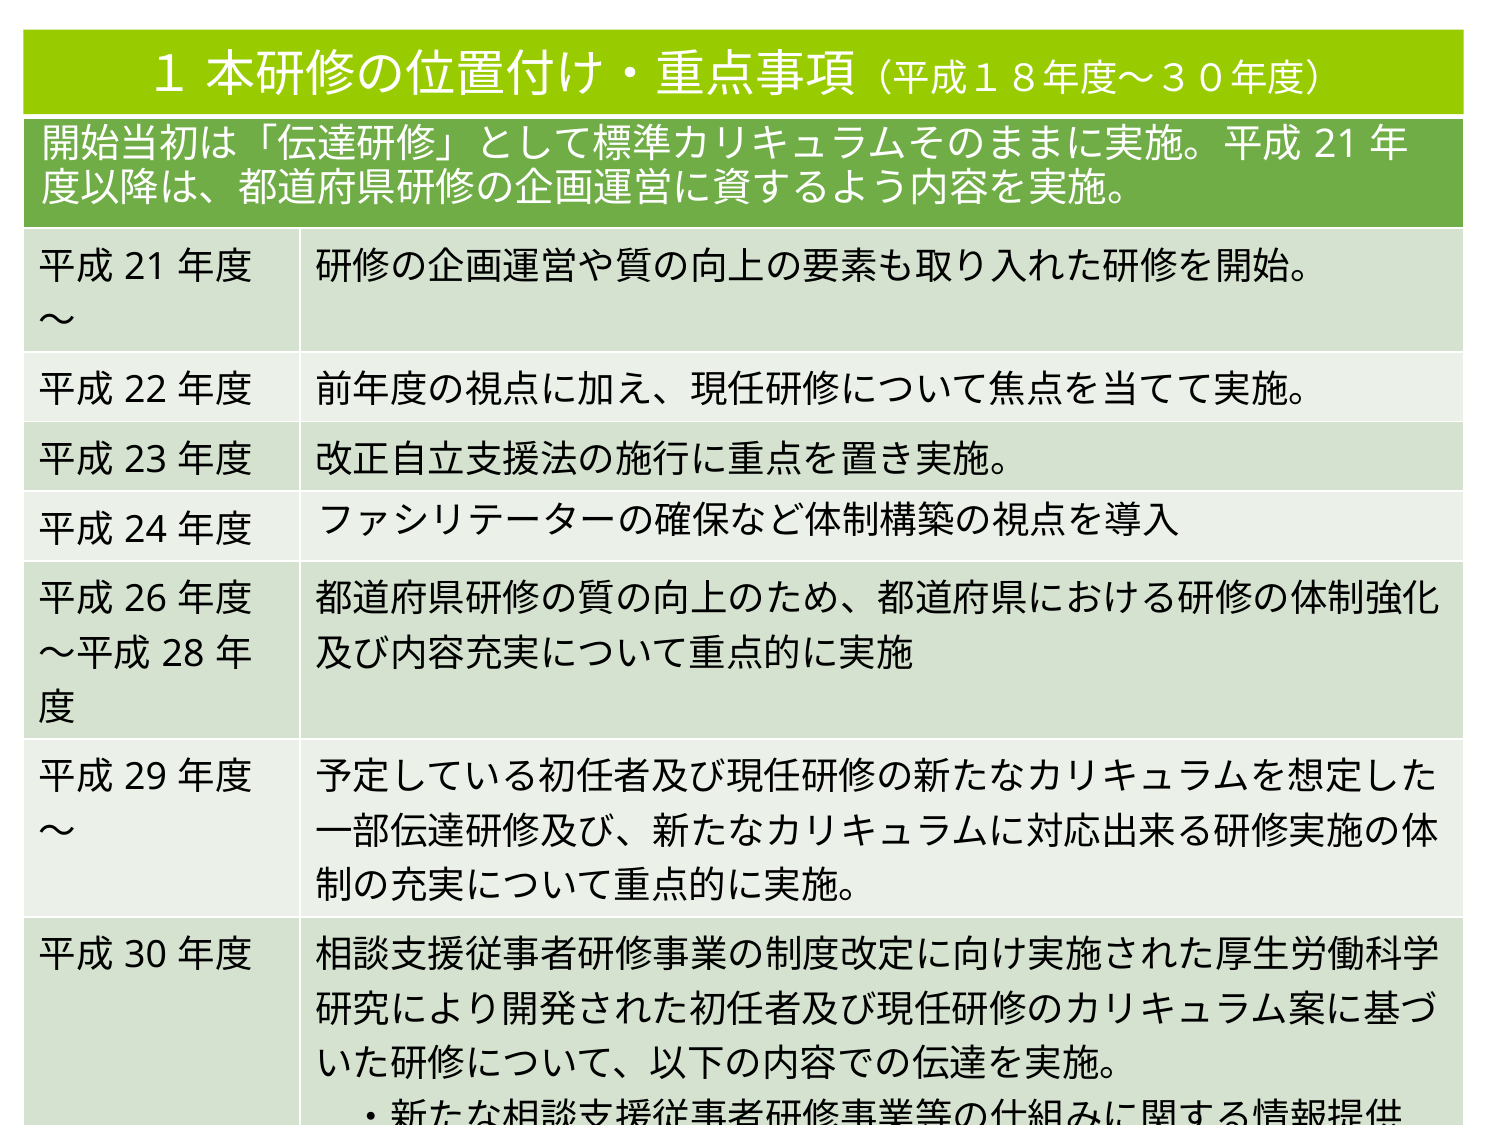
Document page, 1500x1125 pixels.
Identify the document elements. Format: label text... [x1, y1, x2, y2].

table_cell 平成26年度 ～平成28年度 [24, 562, 299, 738]
table_cell 改正自立支援法の施行に重点を置き実施。 [301, 422, 1463, 490]
table_cell 平成29年度～ [24, 740, 299, 916]
table_cell 平成24年度 [24, 492, 299, 560]
text_box １ 本研修の位置付け・重点事項（平成１８年度～３０年度） [22, 29, 1465, 115]
table_cell 平成22年度 [24, 353, 299, 421]
table_cell 平成21年度～ [24, 229, 299, 351]
table_cell 予定している初任者及び現任研修の新たなカリキュラムを想定した一部伝達研修及び、新たなカリキュラムに対応出来る研修実施の体制の充実について重点的に実施。 [301, 740, 1463, 916]
table_header 開始当初は「伝達研修」として標準カリキュラムそのままに実施。平成21年度以降は、都道府県研修の企画運営に資するよう内容を実施。 [24, 119, 1463, 227]
table_cell 都道府県研修の質の向上のため、都道府県における研修の体制強化及び内容充実について重点的に実施 [301, 562, 1463, 738]
table_cell 前年度の視点に加え、現任研修について焦点を当てて実施。 [301, 353, 1463, 421]
table_cell 相談支援従事者研修事業の制度改定に向け実施された厚生労働科学研究により開発された初任者及び現任研修のカリキュラム案に基づいた研修について、以下の内容での伝達を実施。 ・新たな相談支援従事者研修事業等の仕組みに関する情報提供 ・初任者研修及び現任研修についてモデル研修を活用した新カリキュ ラム（案）についての伝達 ・演習の全体進行者及び演習グループファシリテーターの養成 [301, 918, 1463, 1125]
table_cell 平成30年度 [24, 918, 299, 1125]
table_cell ファシリテーターの確保など体制構築の視点を導入 [301, 492, 1463, 560]
table_cell 平成23年度 [24, 422, 299, 490]
table_cell 研修の企画運営や質の向上の要素も取り入れた研修を開始。 [301, 229, 1463, 351]
